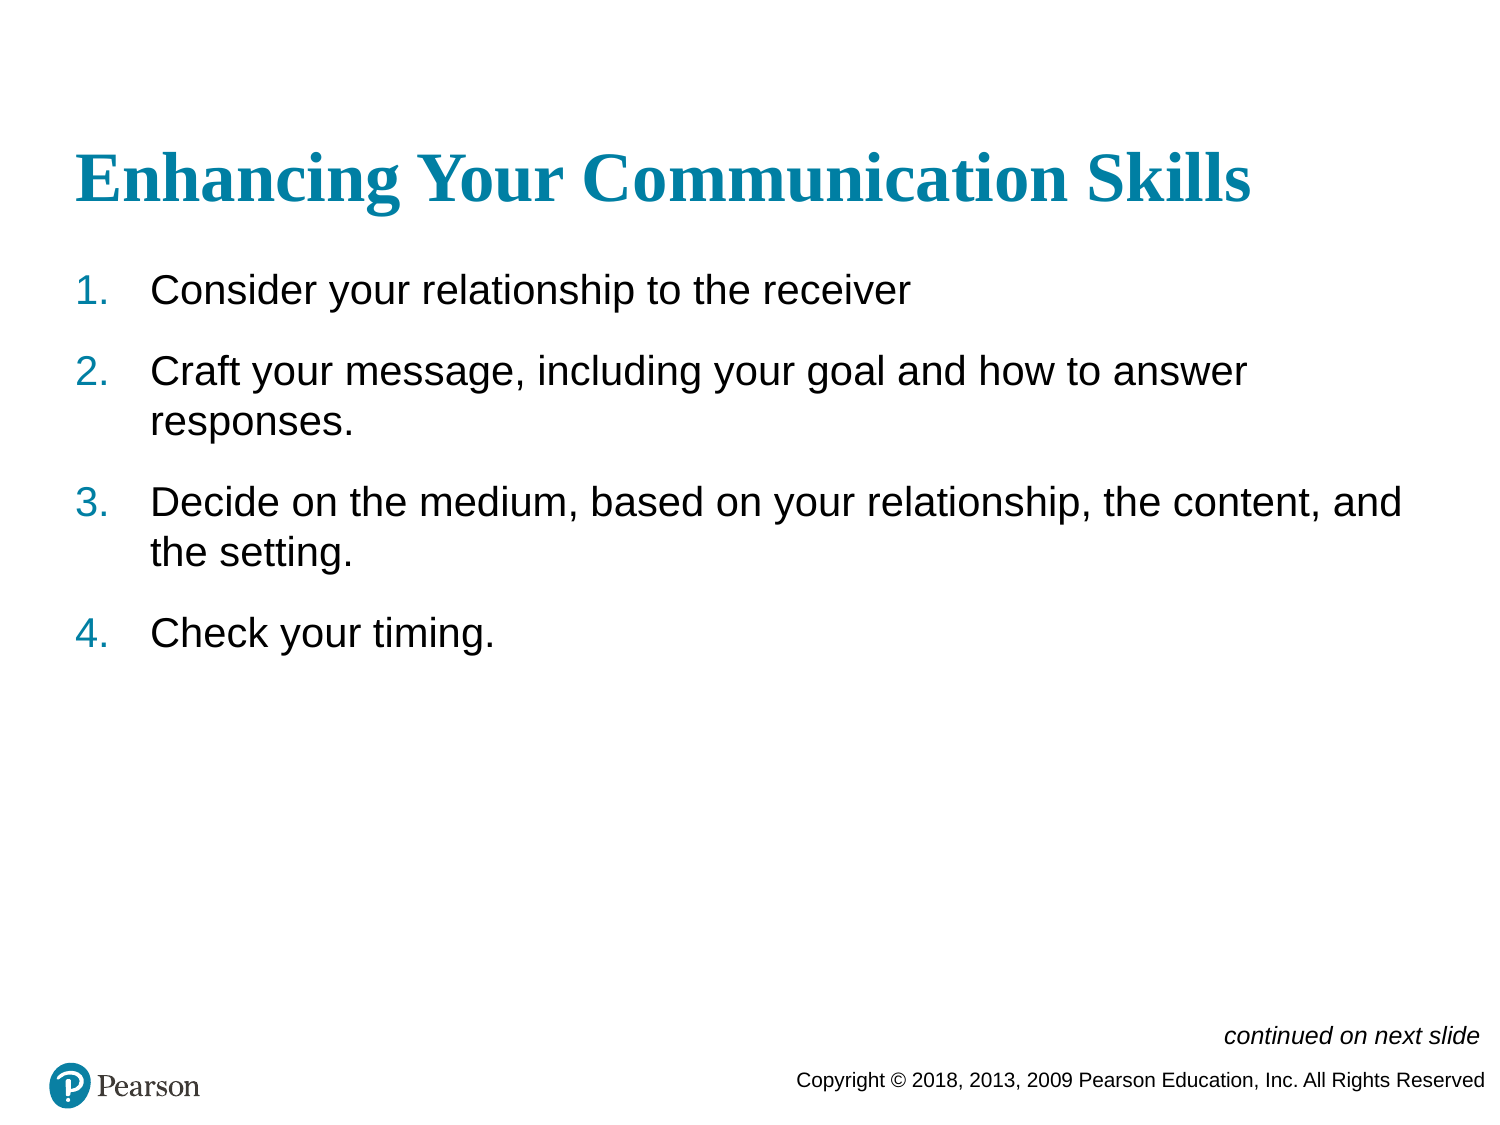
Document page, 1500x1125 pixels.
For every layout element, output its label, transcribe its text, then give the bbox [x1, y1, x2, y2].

title Enhancing Your Communication Skills [75, 35, 1425, 216]
text_box continued on next slide [1209, 1012, 1496, 1058]
list Consider your relationship to the receiver Craft your message, including your goal and how to answer responses. Decide on the medium, based on your relationship, the content, and the setting. Check your timing. [75, 262, 1425, 1005]
